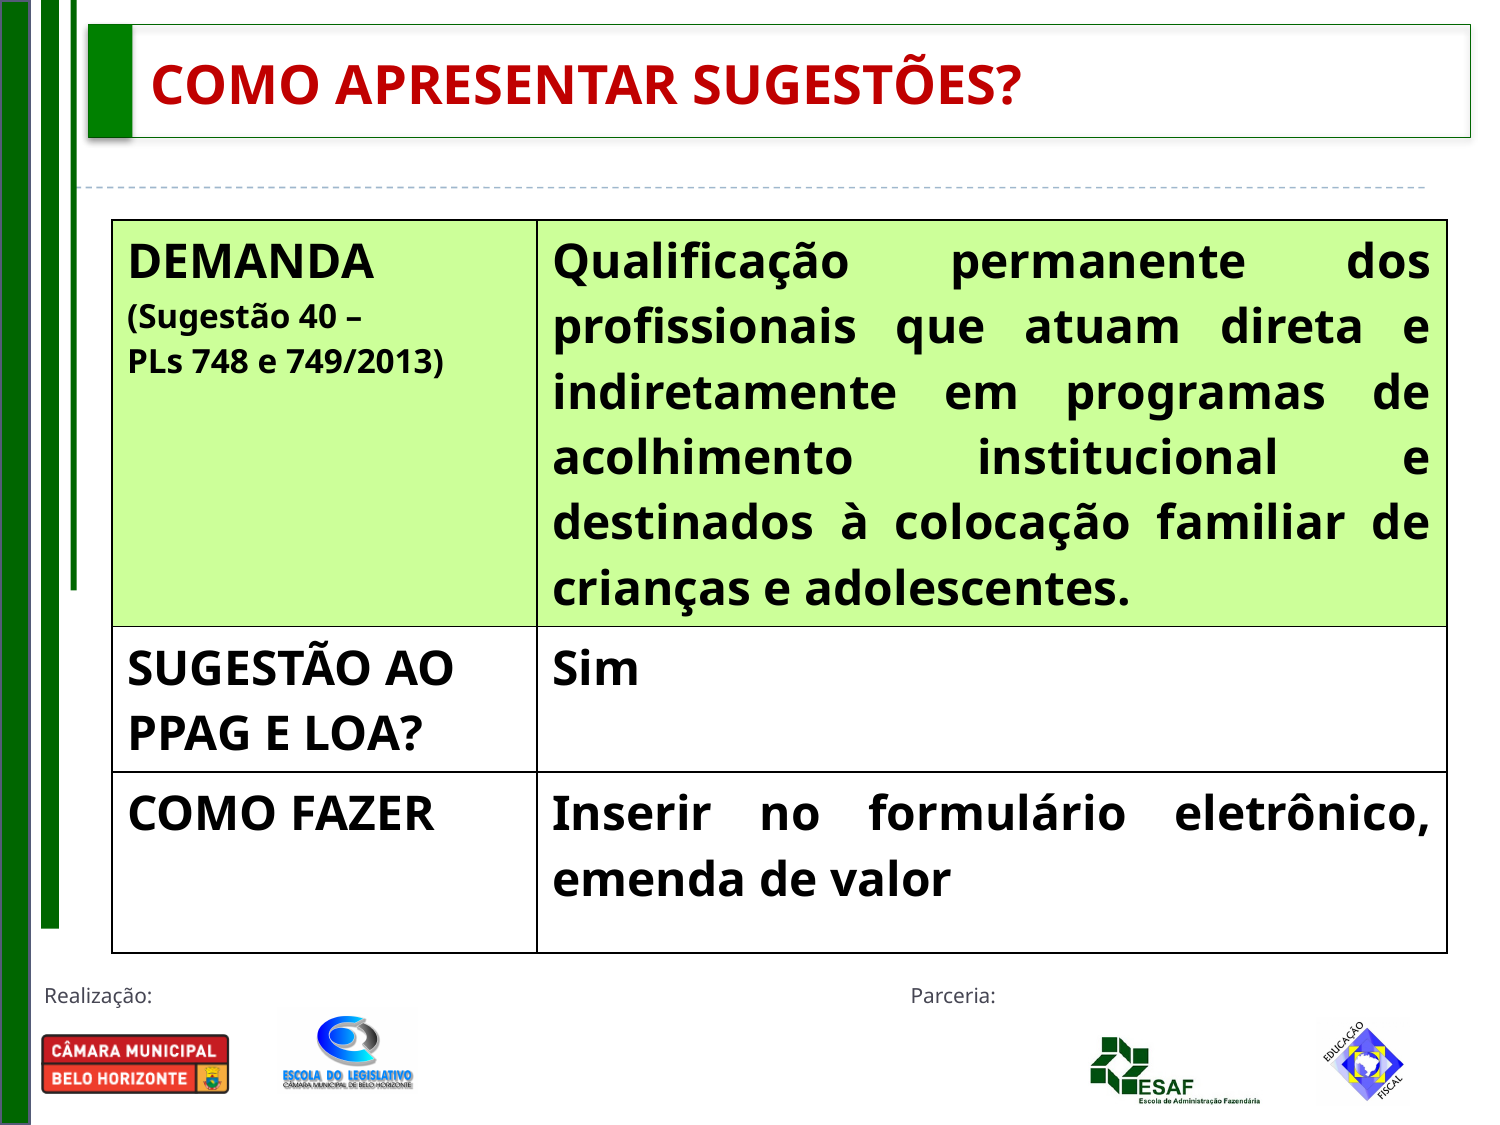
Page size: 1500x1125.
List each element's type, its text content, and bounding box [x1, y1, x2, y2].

title COMO APRESENTAR SUGESTÕES? [135, 42, 1414, 126]
table_cell Inserir no formulário eletrônico, emenda de valor [538, 773, 1446, 952]
picture [1316, 1017, 1410, 1106]
picture [1080, 1035, 1272, 1106]
picture [277, 1007, 418, 1094]
table_cell Sim [538, 627, 1446, 771]
picture [41, 1034, 230, 1094]
table_header Qualificação permanente dos profissionais que atuam direta e indiretamente em programas de acolhimento institucional e destinados à colocação familiar de crianças e adolescentes. [538, 221, 1446, 626]
table_cell COMO FAZER [113, 773, 536, 952]
table_cell SUGESTÃO AO PPAG E LOA? [113, 627, 536, 771]
table_header DEMANDA (Sugestão 40 – PLs 748 e 749/2013) [113, 221, 536, 626]
